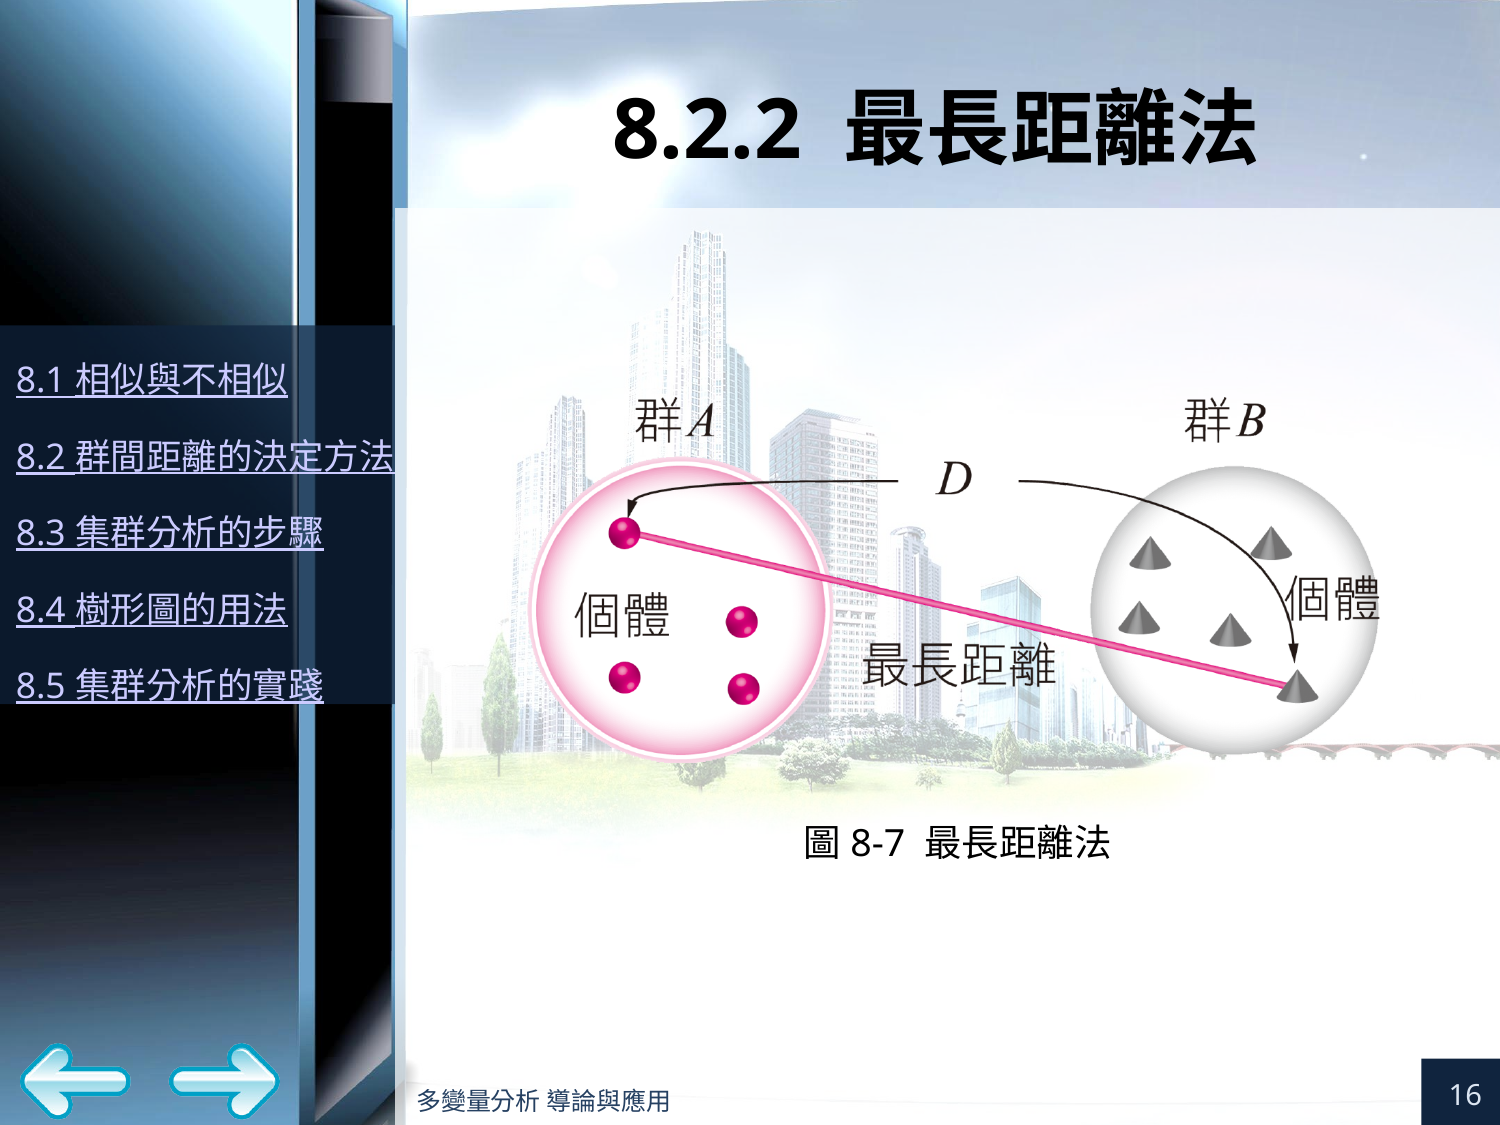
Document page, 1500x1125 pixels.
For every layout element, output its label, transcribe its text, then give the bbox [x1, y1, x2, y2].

slide_number 16 [1410, 1062, 1498, 1125]
text_box 圖8-7 最長距離法 [762, 811, 1153, 872]
picture [0, 705, 395, 1125]
picture [501, 396, 1414, 791]
picture [0, 0, 1500, 325]
footer 多變量分析 導論與應用 [400, 1069, 800, 1125]
title 8.2.2 最長距離法 [407, 30, 1465, 219]
